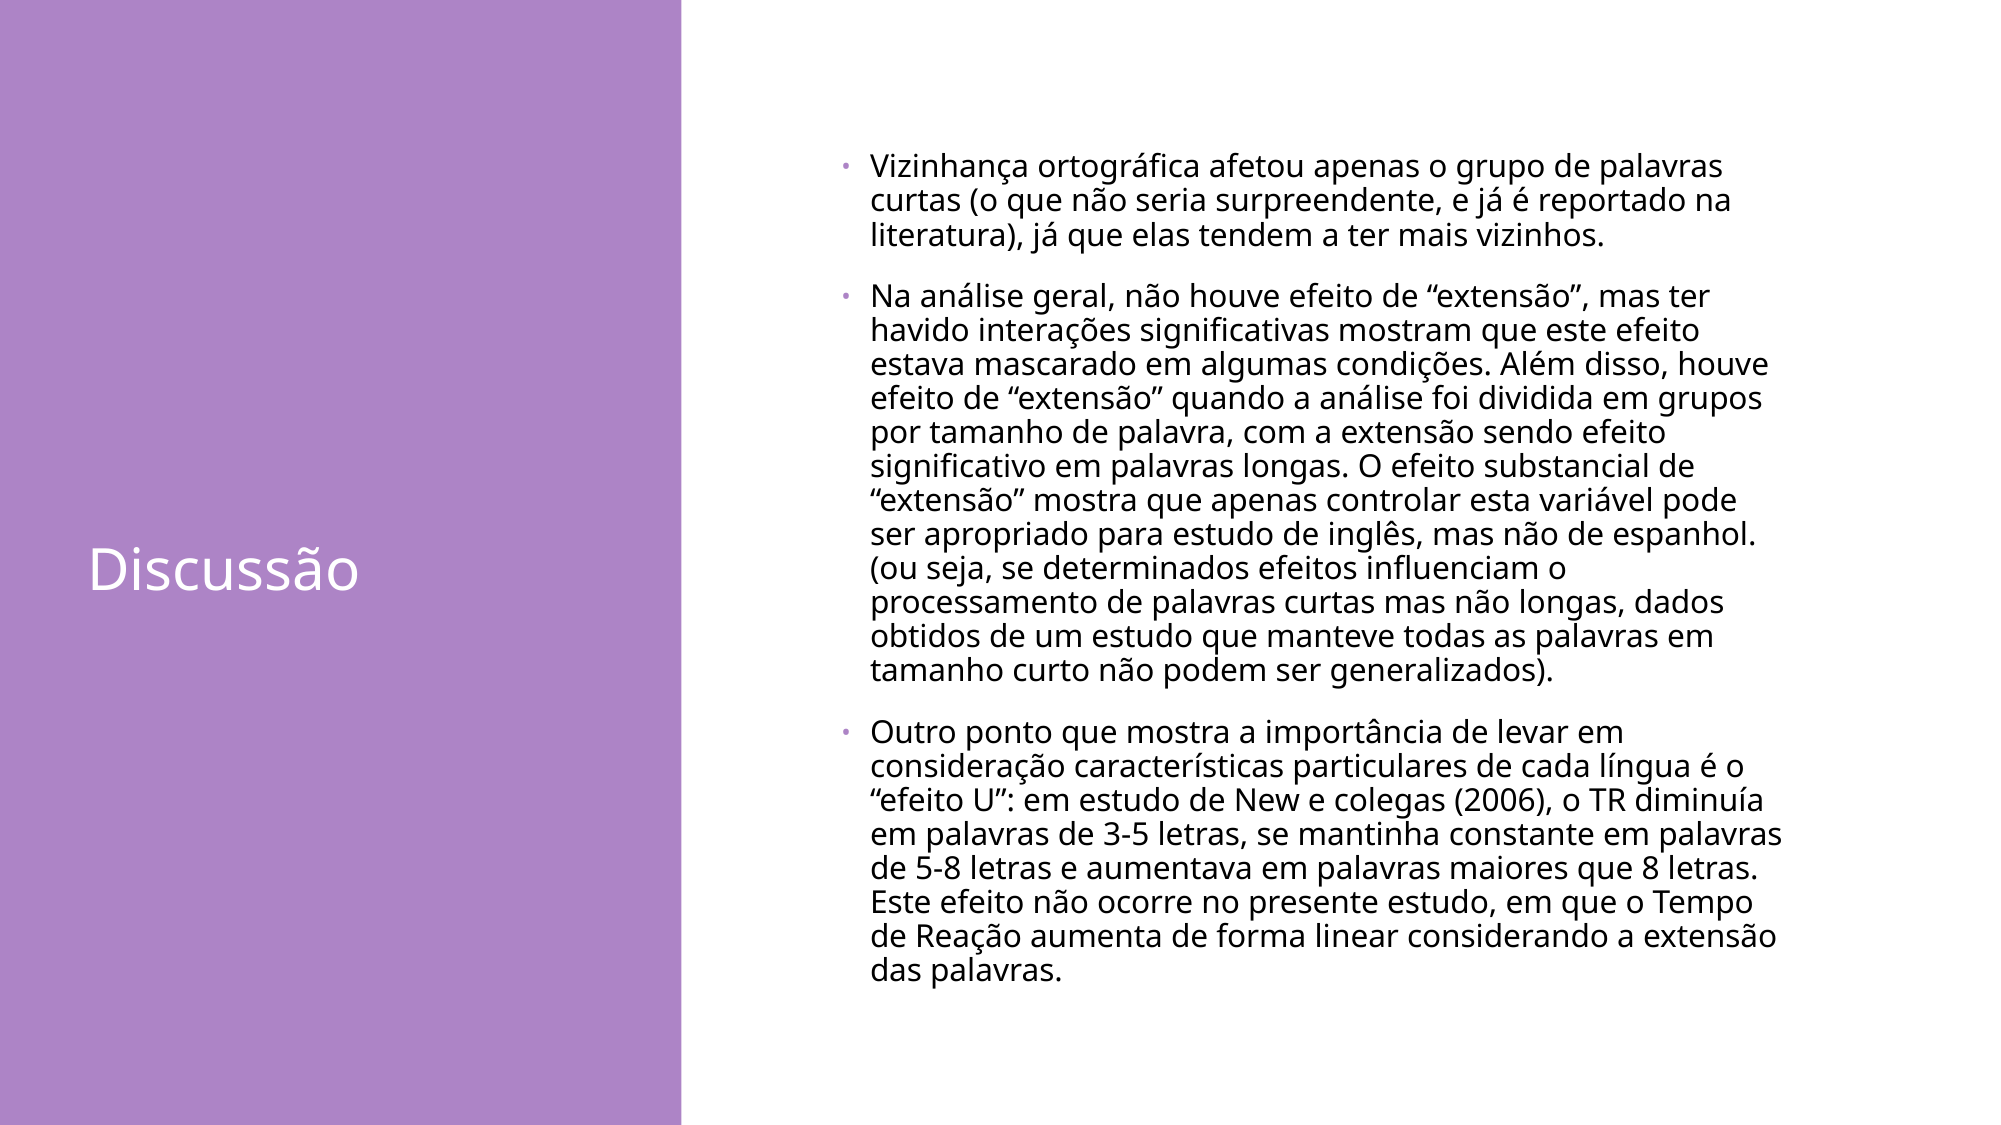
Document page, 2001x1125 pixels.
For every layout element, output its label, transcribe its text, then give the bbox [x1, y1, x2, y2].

text_box [683, 0, 2000, 1125]
text_box [0, 0, 683, 1125]
list Vizinhança ortográfica afetou apenas o grupo de palavras curtas (o que não seria surpreendente, e já é reportado na literatura), já que elas tendem a ter mais vizinhos. Na análise geral, não houve efeito de “extensão”, mas ter havido interações significativas mostram que este efeito estava mascarado em algumas condições. Além disso, houve efeito de “extensão” quando a análise foi dividida em grupos por tamanho de palavra, com a extensão sendo efeito significativo em palavras longas. O efeito substancial de “extensão” mostra que apenas controlar esta variável pode ser apropriado para estudo de inglês, mas não de espanhol. (ou seja, se determinados efeitos influenciam o processamento de palavras curtas mas não longas, dados obtidos de um estudo que manteve todas as palavras em tamanho curto não podem ser generalizados). Outro ponto que mostra a importância de levar em consideração características particulares de cada língua é o “efeito U”: em estudo de New e colegas (2006), o TR diminuía em palavras de 3-5 letras, se mantinha constante em palavras de 5-8 letras e aumentava em palavras maiores que 8 letras. Este efeito não ocorre no presente estudo, em que o Tempo de Reação aumenta de forma linear considerando a extensão das palavras. [819, 143, 1807, 1000]
title Discussão [72, 143, 610, 1000]
